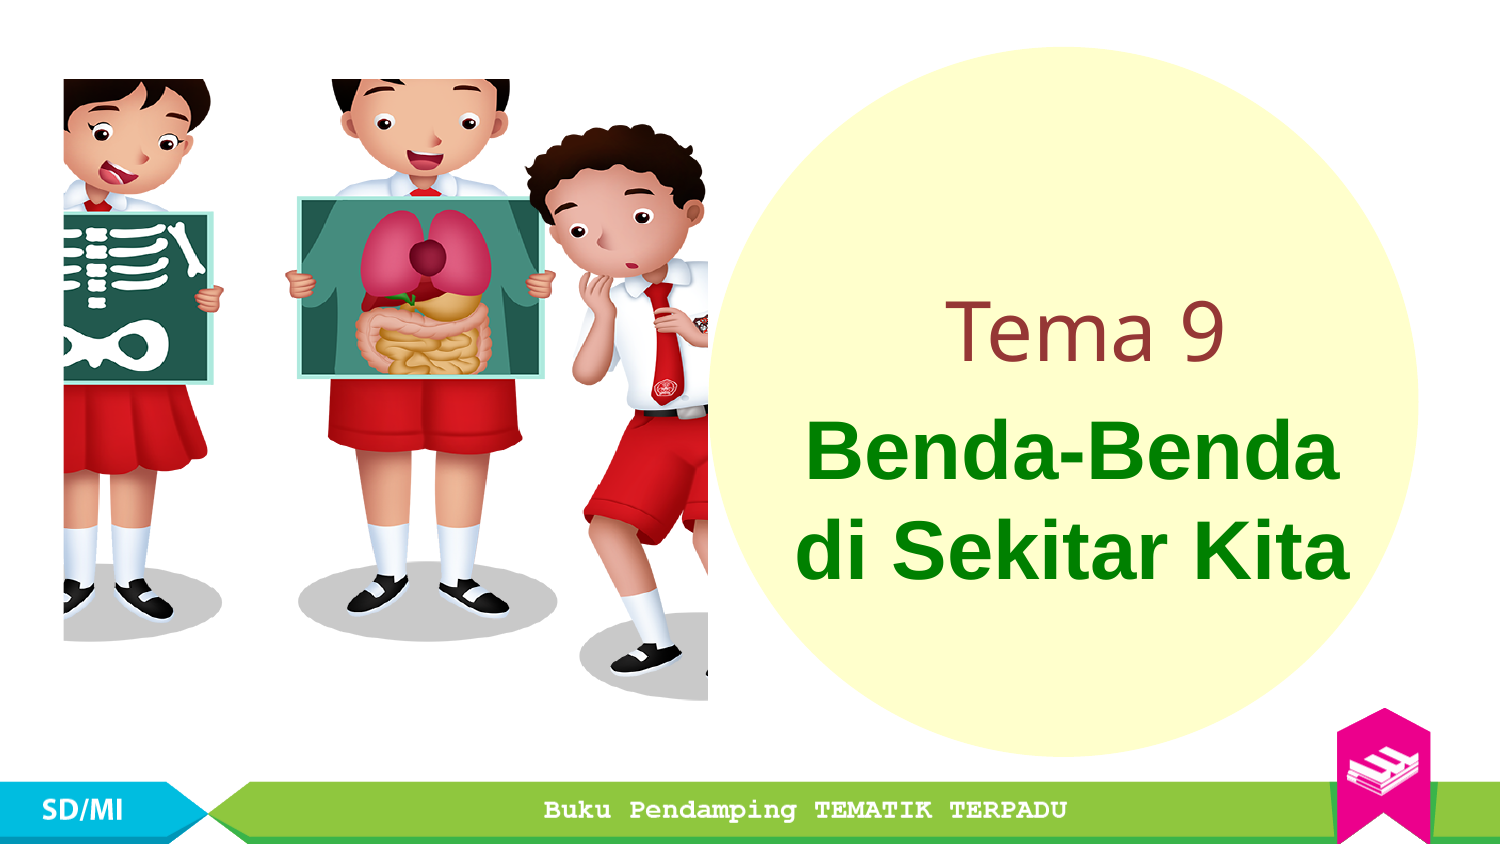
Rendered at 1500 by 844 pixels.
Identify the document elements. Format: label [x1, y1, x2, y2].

text_box [655, 46, 1500, 707]
picture [0, 708, 1500, 844]
picture [63, 78, 709, 707]
